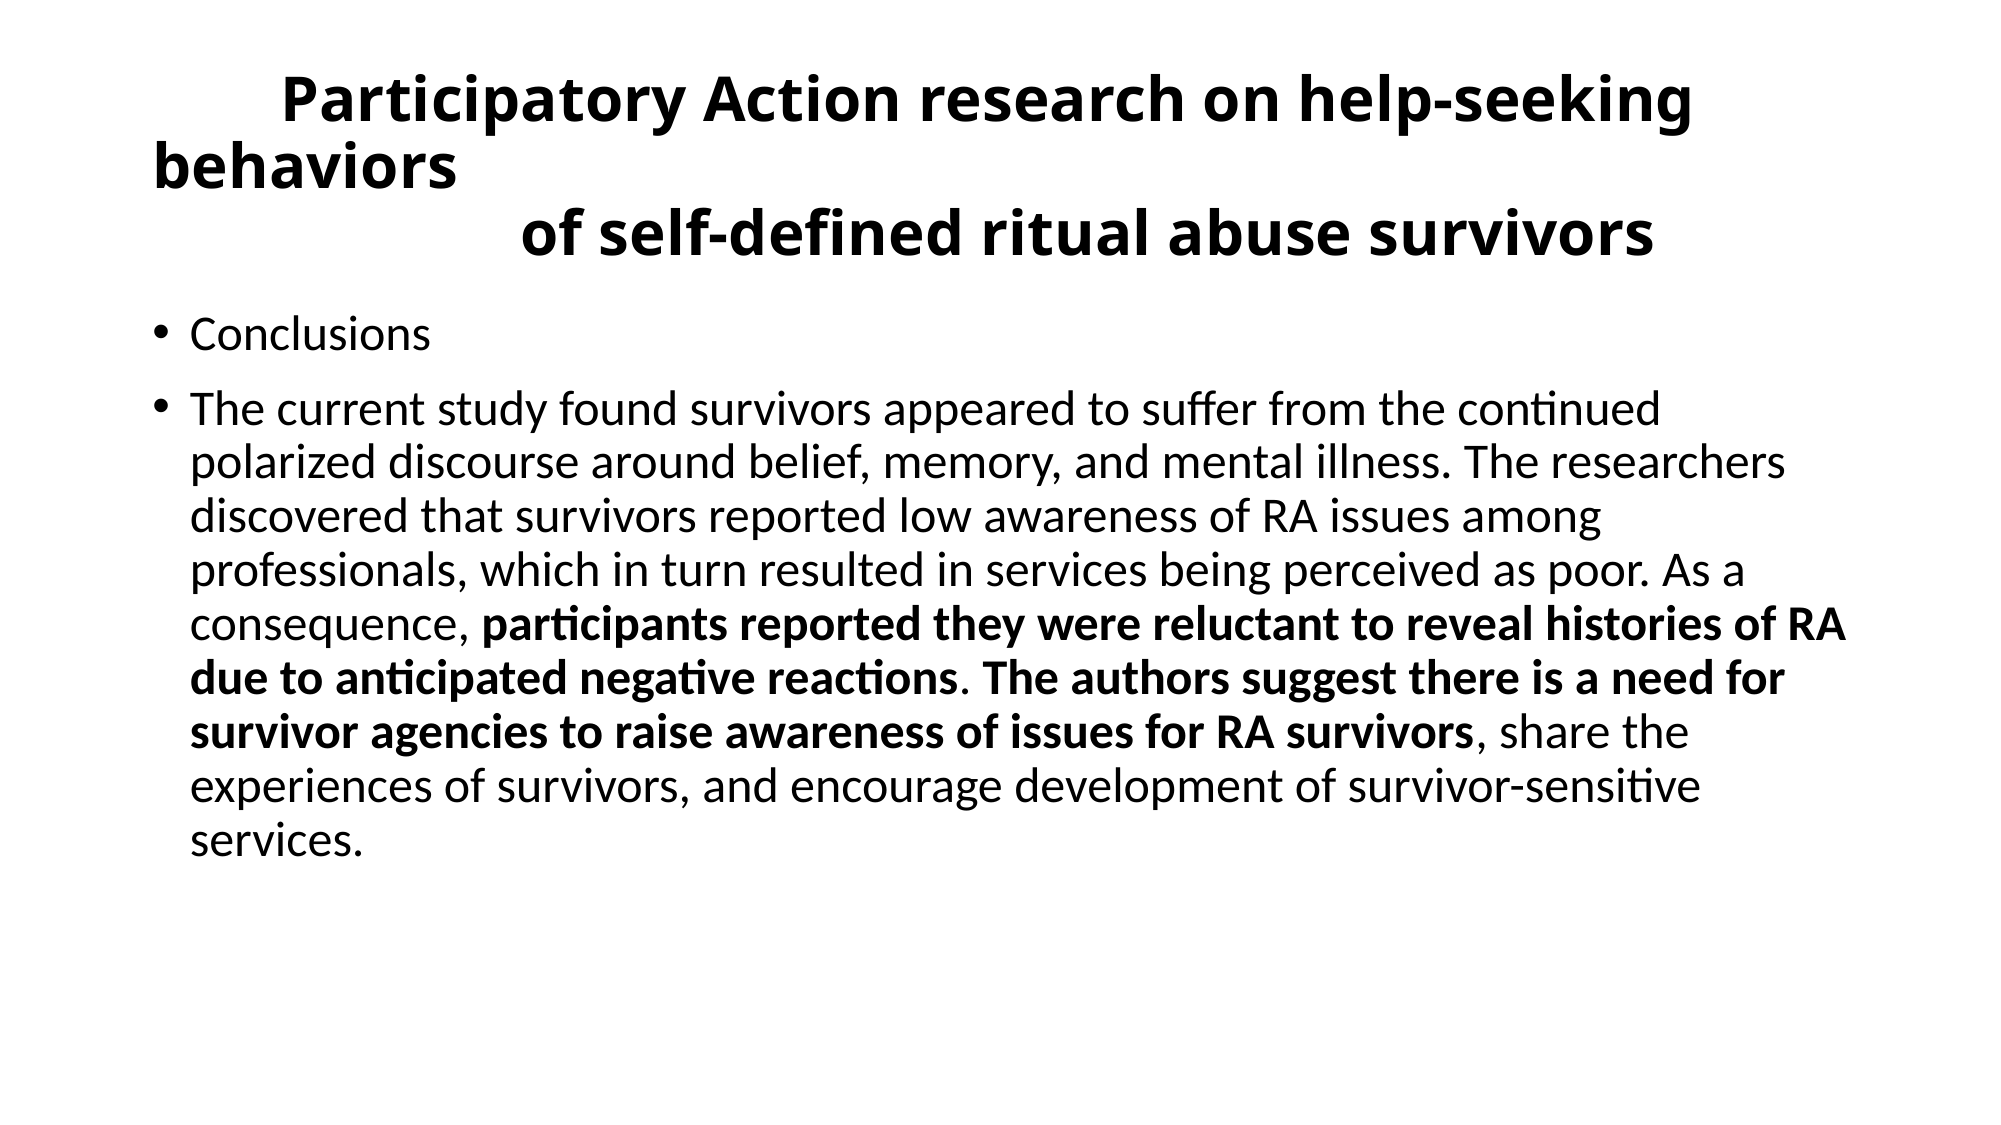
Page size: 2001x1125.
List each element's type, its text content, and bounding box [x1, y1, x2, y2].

title Participatory Action research on help-seeking behaviors of self-defined ritual abuse survivors [137, 59, 1863, 278]
list Conclusions The current study found survivors appeared to suffer from the continued polarized discourse around belief, memory, and mental illness. The researchers discovered that survivors reported low awareness of RA issues among professionals, which in turn resulted in services being perceived as poor. As a consequence, participants reported they were reluctant to reveal histories of RA due to anticipated negative reactions. The authors suggest there is a need for survivor agencies to raise awareness of issues for RA survivors, share the experiences of survivors, and encourage development of survivor-sensitive services. [137, 299, 1863, 1014]
